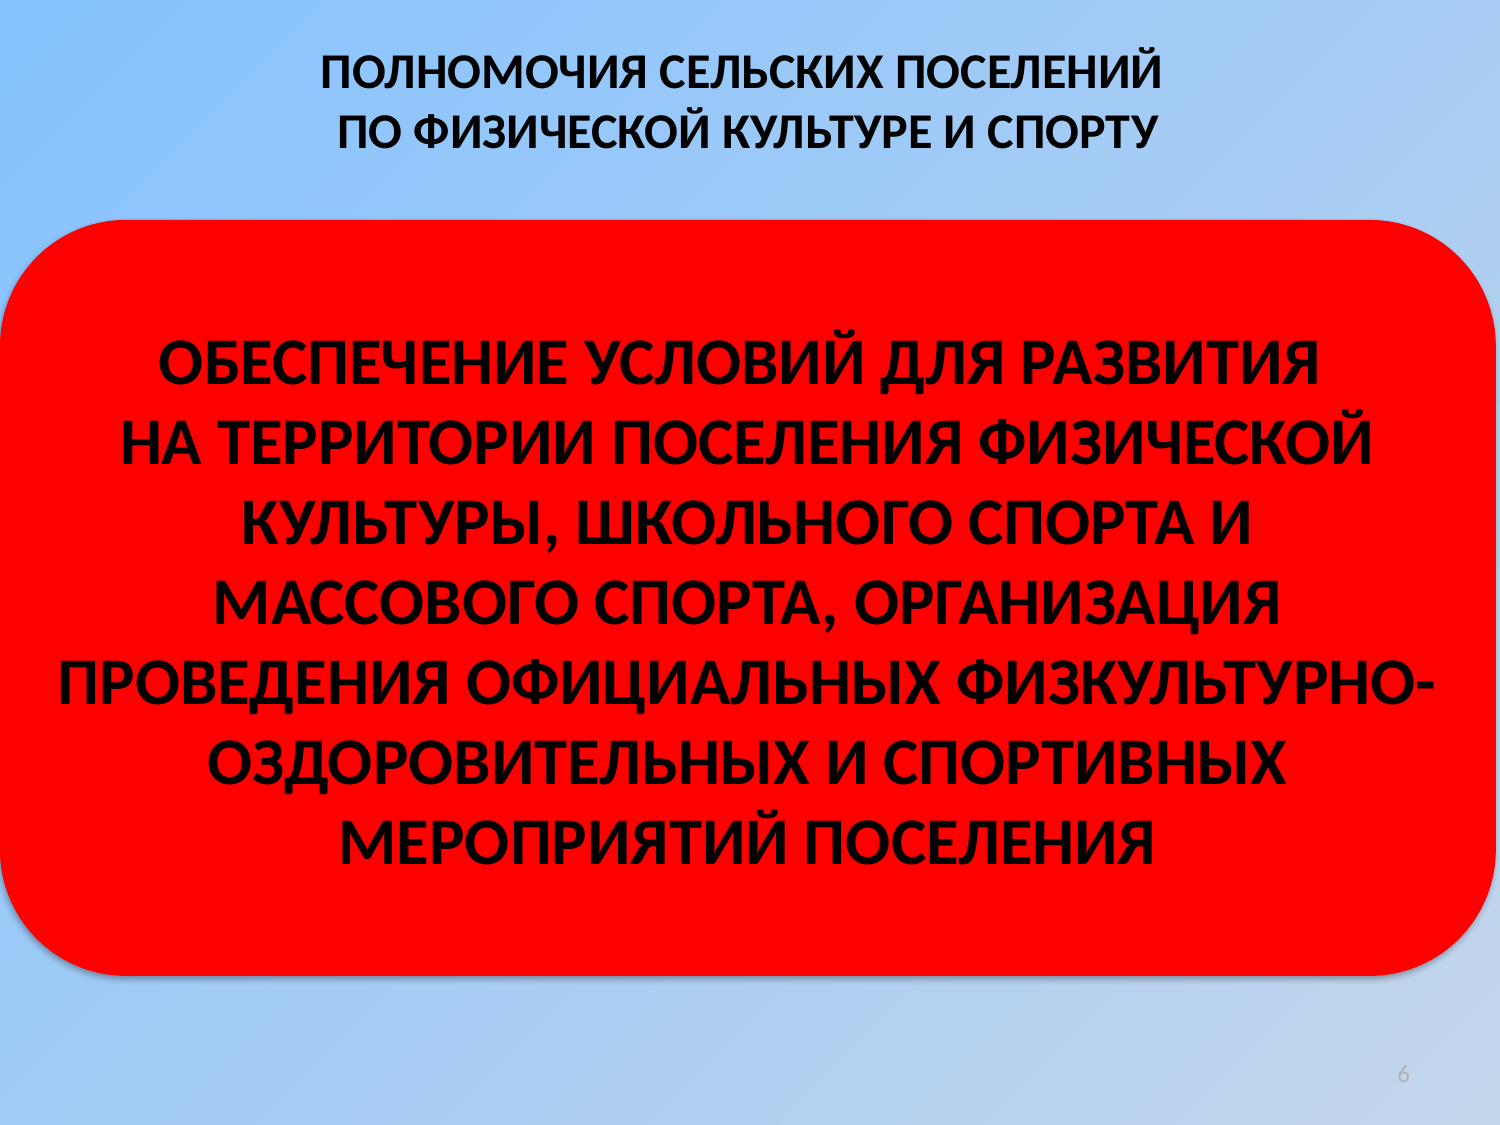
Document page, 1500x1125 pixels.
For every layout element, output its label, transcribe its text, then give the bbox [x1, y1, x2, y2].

slide_number 6 [1074, 1042, 1425, 1103]
text_box ОБЕСПЕЧЕНИЕ УСЛОВИЙ ДЛЯ РАЗВИТИЯ НА ТЕРРИТОРИИ ПОСЕЛЕНИЯ ФИЗИЧЕСКОЙ КУЛЬТУРЫ, ШКОЛЬНОГО СПОРТА И МАССОВОГО СПОРТА, ОРГАНИЗАЦИЯ ПРОВЕДЕНИЯ ОФИЦИАЛЬНЫХ ФИЗКУЛЬТУРНО-ОЗДОРОВИТЕЛЬНЫХ И СПОРТИВНЫХ МЕРОПРИЯТИЙ ПОСЕЛЕНИЯ [0, 219, 1496, 976]
text_box ПОЛНОМОЧИЯ СЕЛЬСКИХ ПОСЕЛЕНИЙ ПО ФИЗИЧЕСКОЙ КУЛЬТУРЕ И СПОРТУ [0, 30, 1496, 166]
